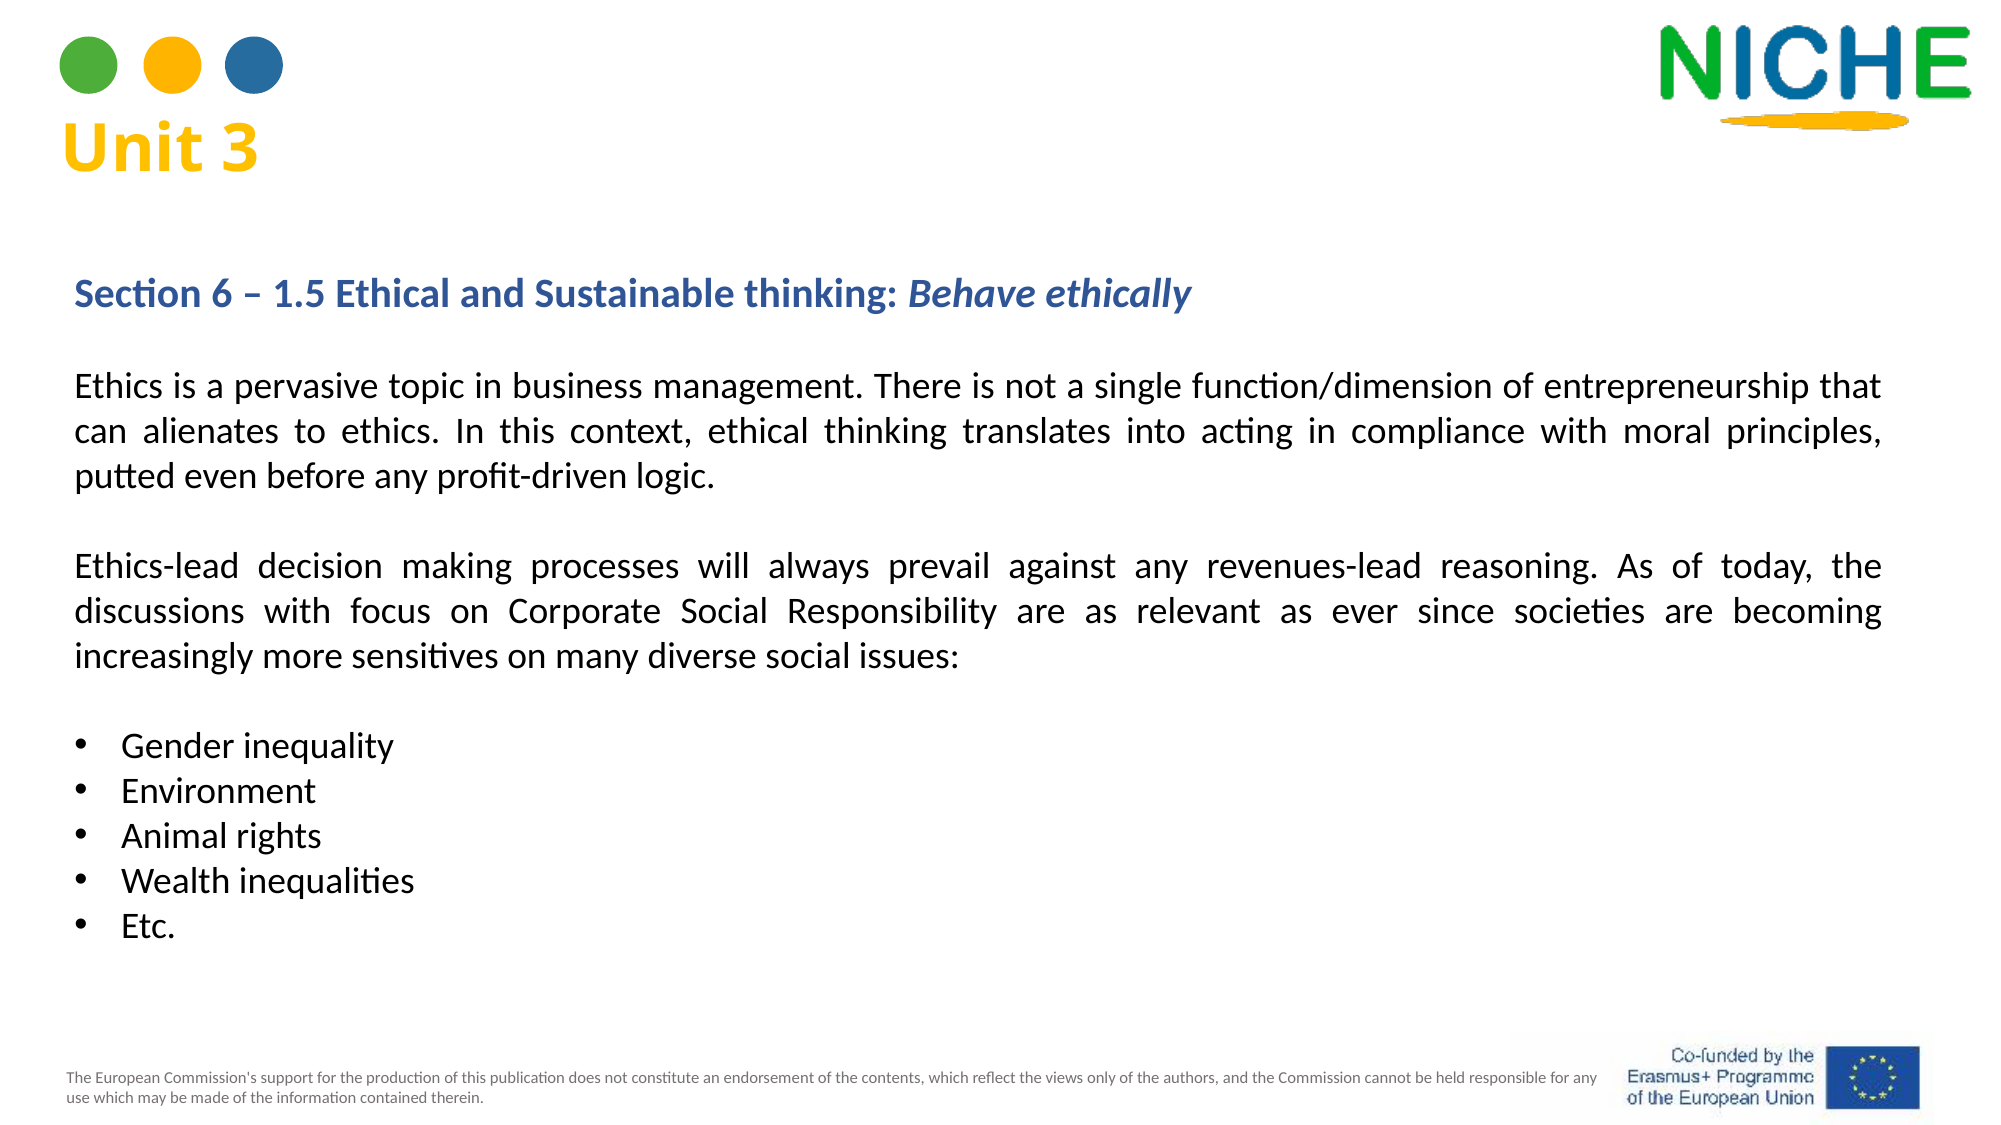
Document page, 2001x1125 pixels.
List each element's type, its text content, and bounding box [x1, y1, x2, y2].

text_box The European Commission's support for the production of this publication does not constitute an endorsement of the contents, which reflect the views only of the authors, and the Commission cannot be held responsible for any use which may be made of the information contained therein. [51, 1059, 1510, 1114]
picture [1510, 1031, 1934, 1125]
text_box Unit 3 [46, 96, 299, 192]
picture [1633, 0, 1998, 145]
text_box Section 6 – 1.5 Ethical and Sustainable thinking: Behave ethically Ethics is a pervasive topic in business management. There is not a single function/dimension of entrepreneurship that can alienates to ethics. In this context, ethical thinking translates into acting in compliance with moral principles, putted even before any profit-driven logic. Ethics-lead decision making processes will always prevail against any revenues-lead reasoning. As of today, the discussions with focus on Corporate Social Responsibility are as relevant as ever since societies are becoming increasingly more sensitives on many diverse social issues: Gender inequality Environment Animal rights Wealth inequalities Etc. [59, 258, 1900, 954]
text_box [59, 36, 283, 94]
